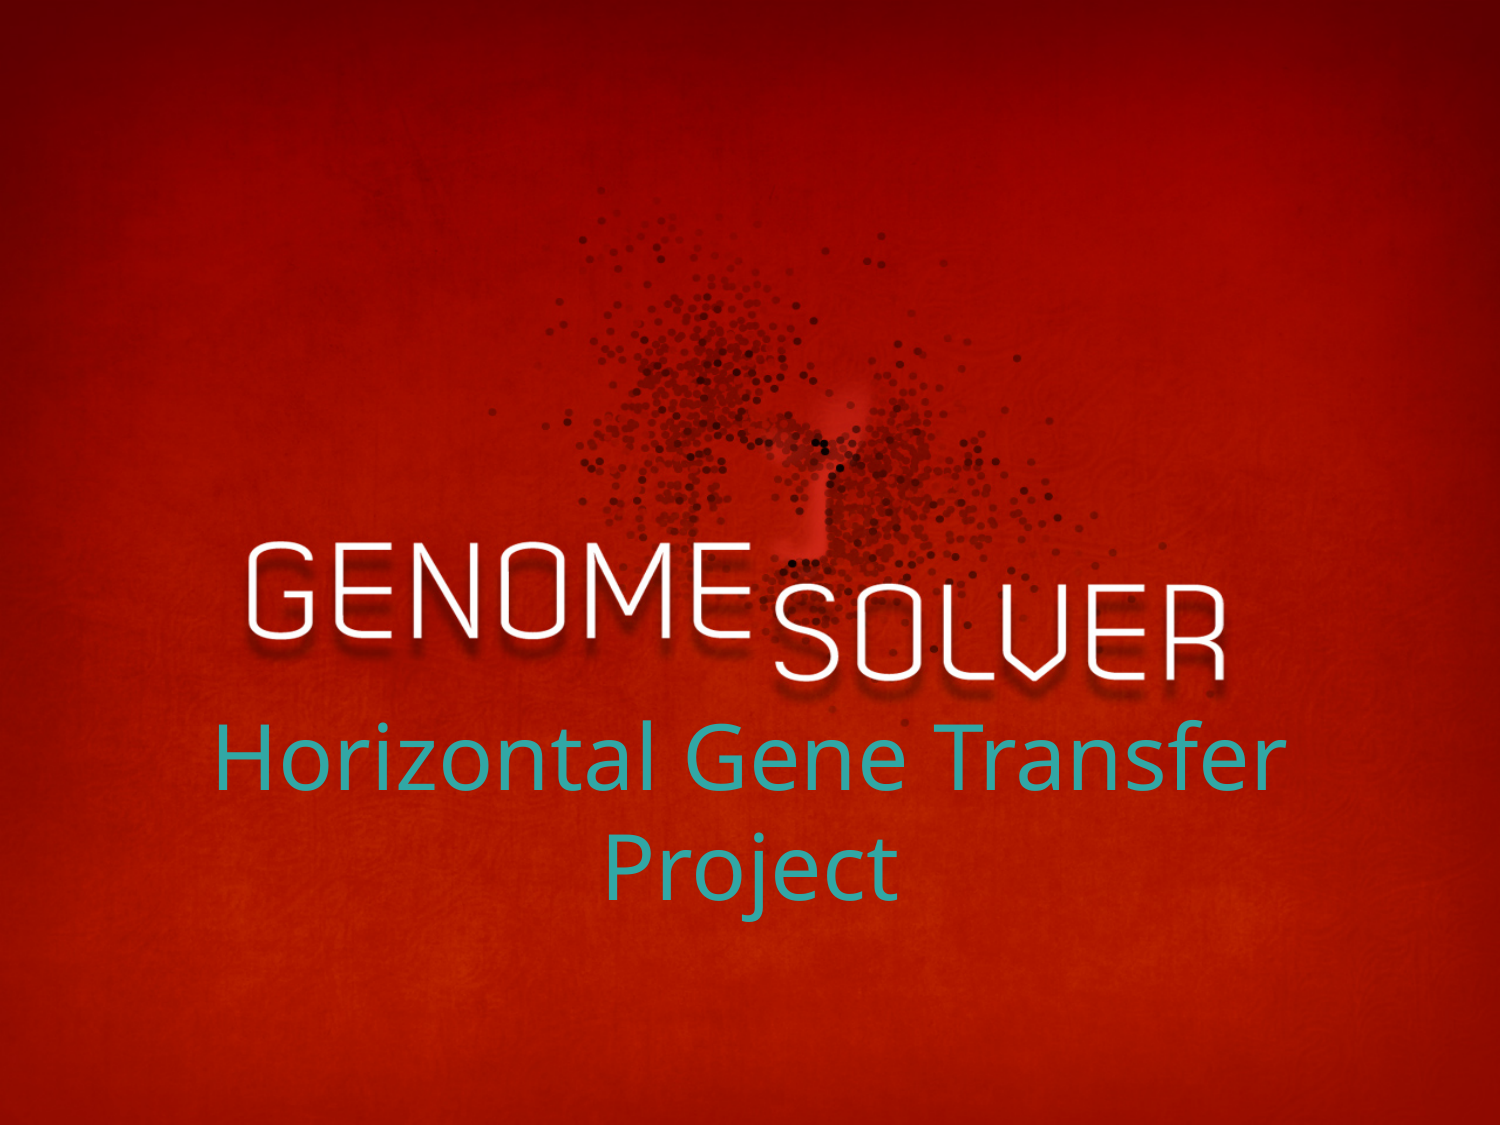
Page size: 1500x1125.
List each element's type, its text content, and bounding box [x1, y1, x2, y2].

title Horizontal Gene Transfer Project [112, 749, 1388, 868]
picture [0, 0, 1500, 1125]
